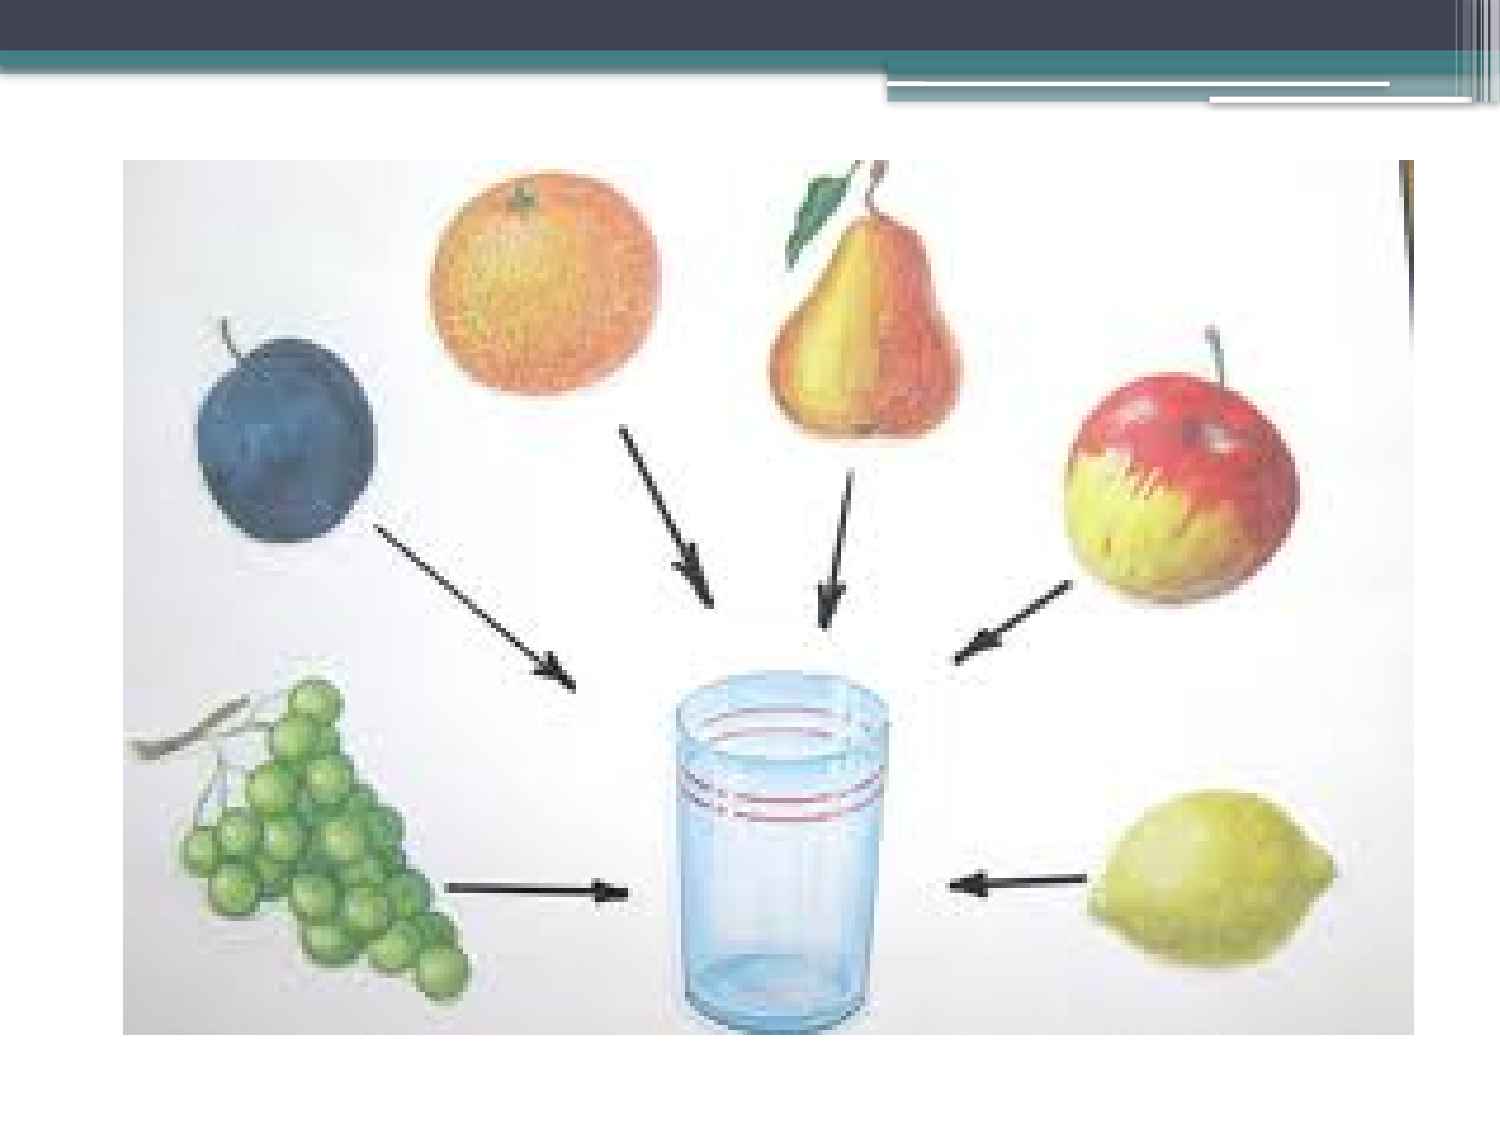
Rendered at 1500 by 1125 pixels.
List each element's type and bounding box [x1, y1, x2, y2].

picture [123, 160, 1414, 1036]
